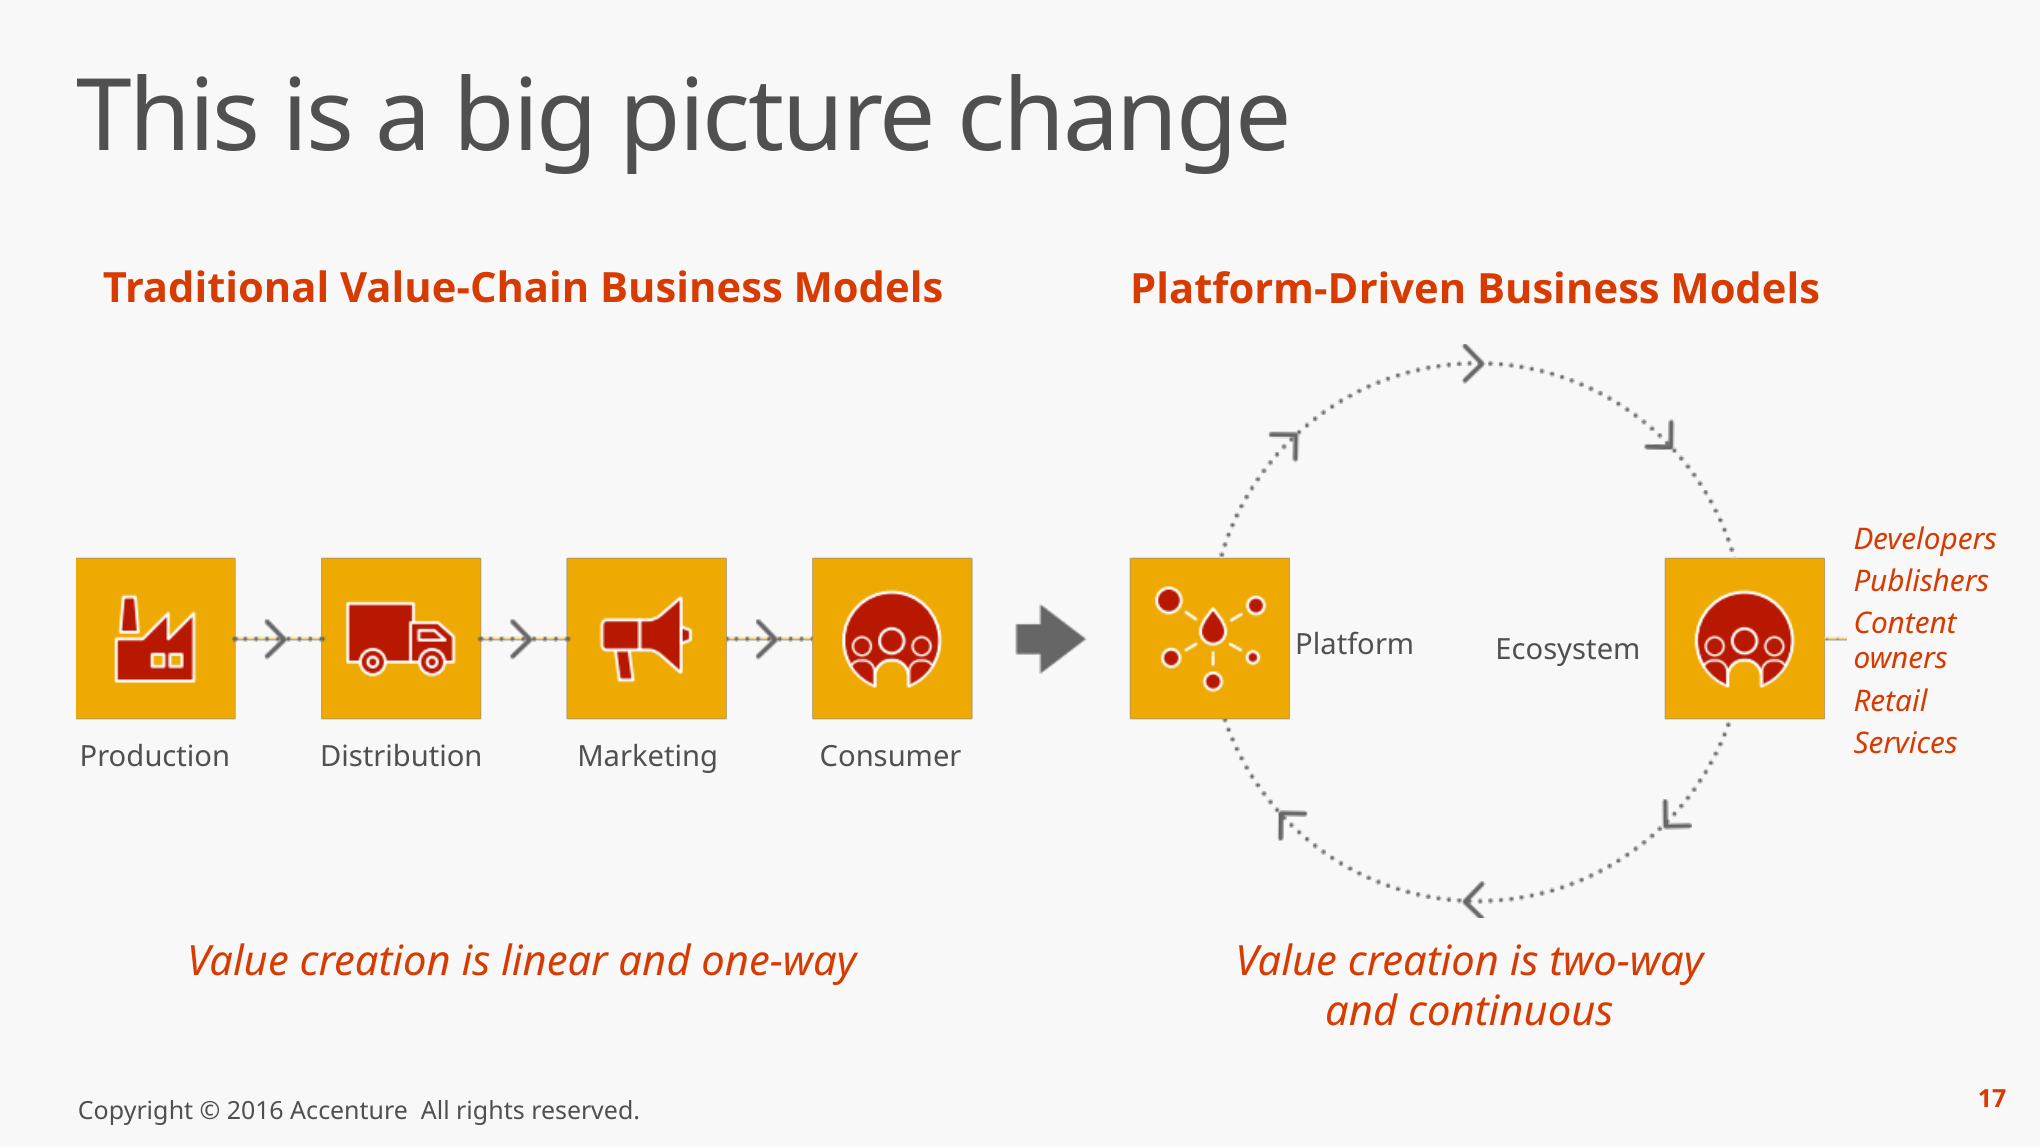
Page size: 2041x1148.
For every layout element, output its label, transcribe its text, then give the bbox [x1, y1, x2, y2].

title This is a big picture change [76, 64, 1956, 203]
text_box Platform-Driven Business Models [1129, 262, 1821, 313]
text_box Value creation is two-way and continuous [1129, 934, 1820, 1035]
text_box Value creation is linear and one-way [76, 934, 968, 985]
text_box Traditional Value-Chain Business Models [76, 261, 971, 312]
text_box Developers Publishers Content owners Retail Services [1853, 518, 2007, 760]
picture [75, 343, 1848, 918]
text_box 17 [1970, 1086, 2007, 1114]
text_box Copyright © 2016 Accenture All rights reserved. [77, 1098, 694, 1126]
